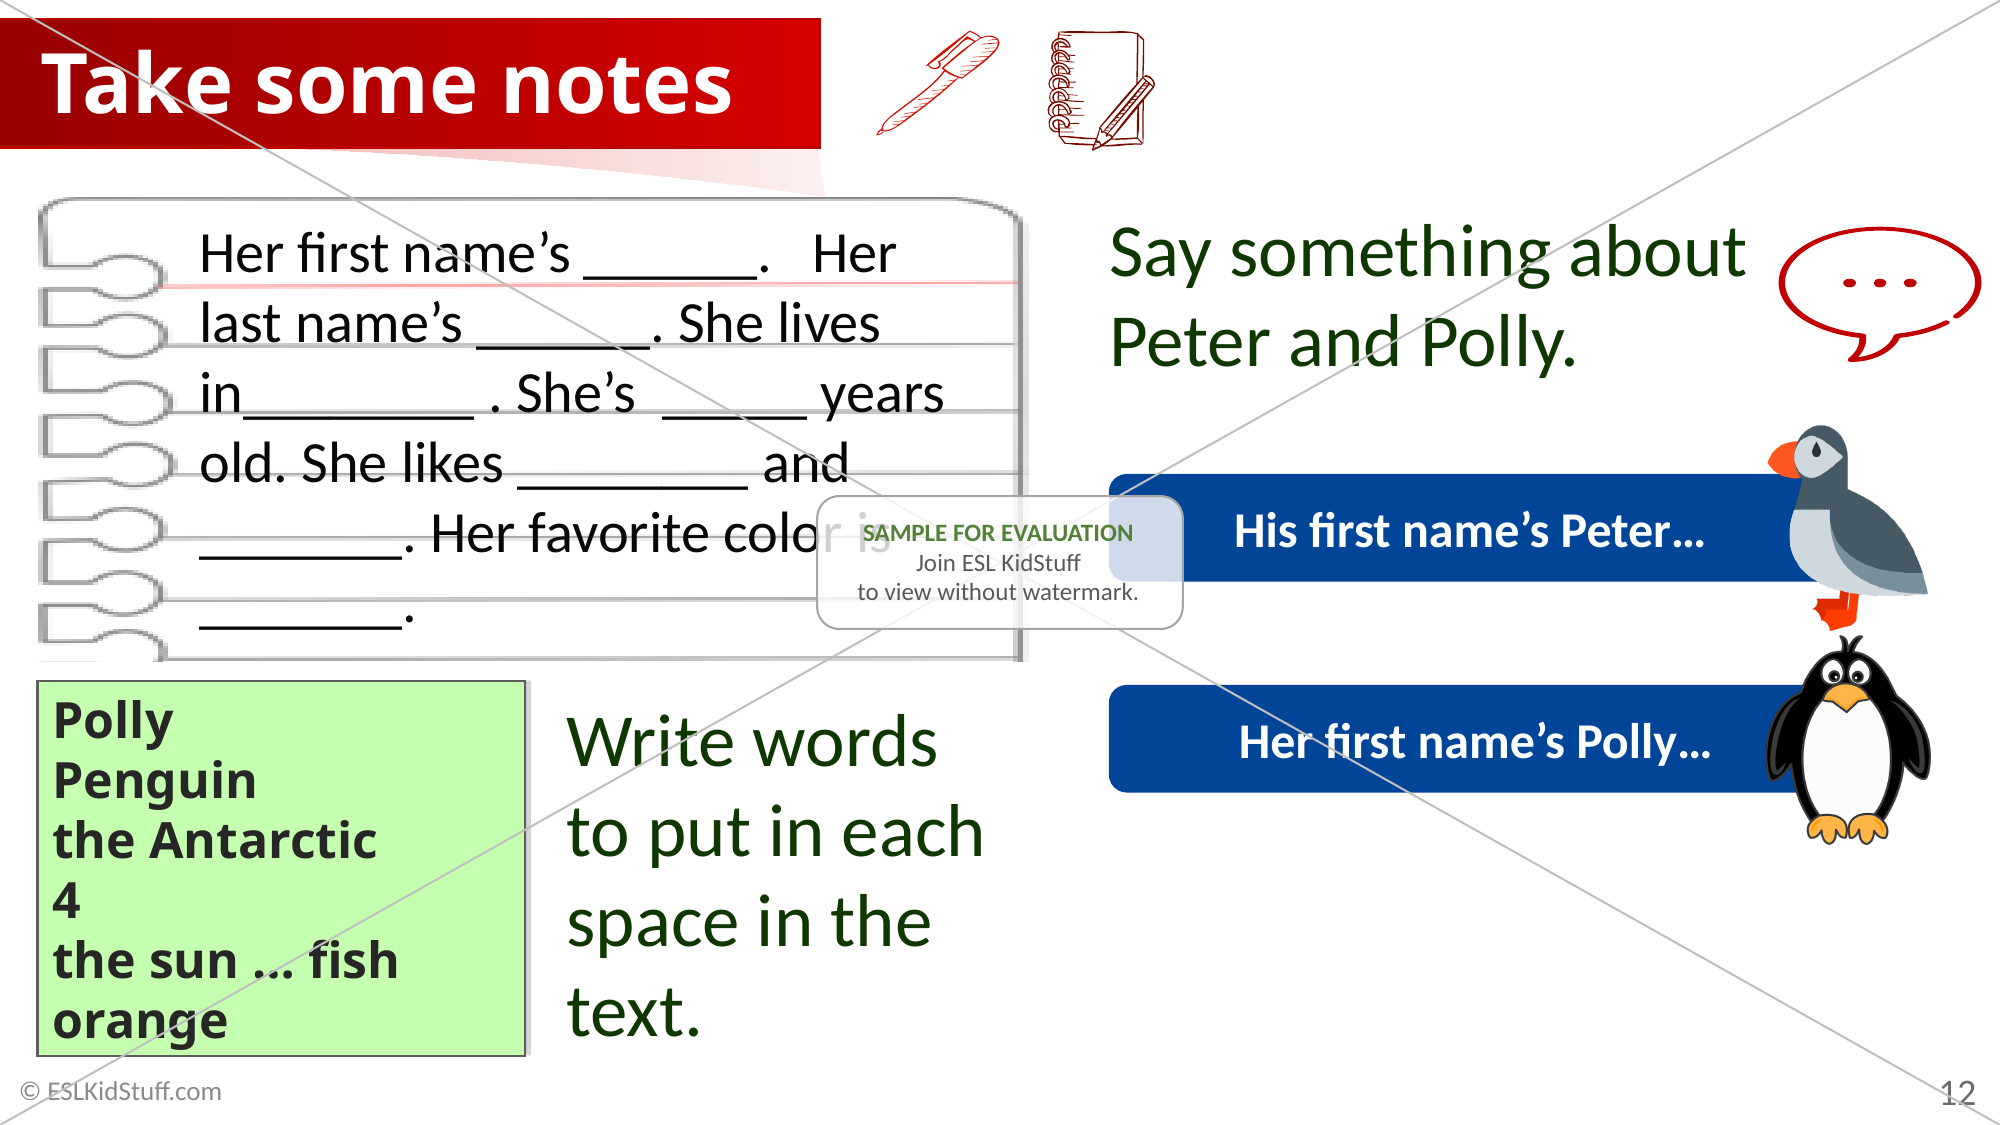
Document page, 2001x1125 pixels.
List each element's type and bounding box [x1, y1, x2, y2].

text_box [0, 0, 2000, 1125]
